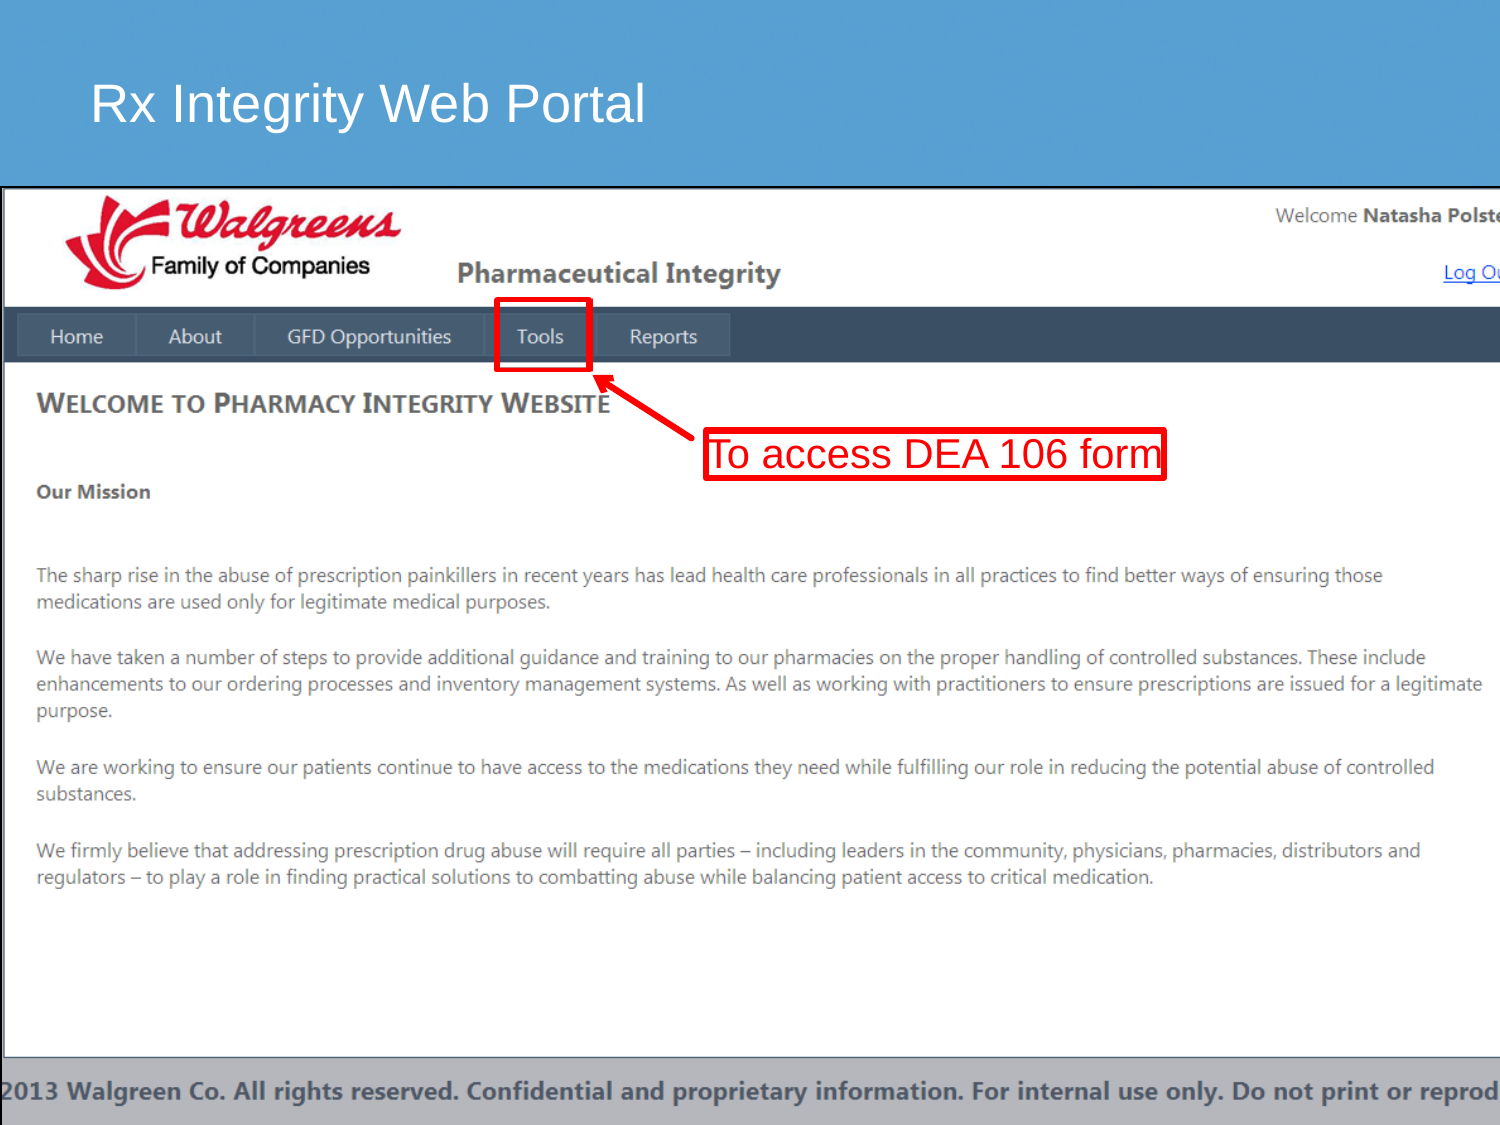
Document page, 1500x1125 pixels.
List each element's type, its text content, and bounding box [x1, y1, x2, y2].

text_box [592, 374, 692, 439]
title Rx Integrity Web Portal [90, 29, 1425, 171]
picture [0, 0, 1500, 186]
picture [1, 187, 1500, 1125]
